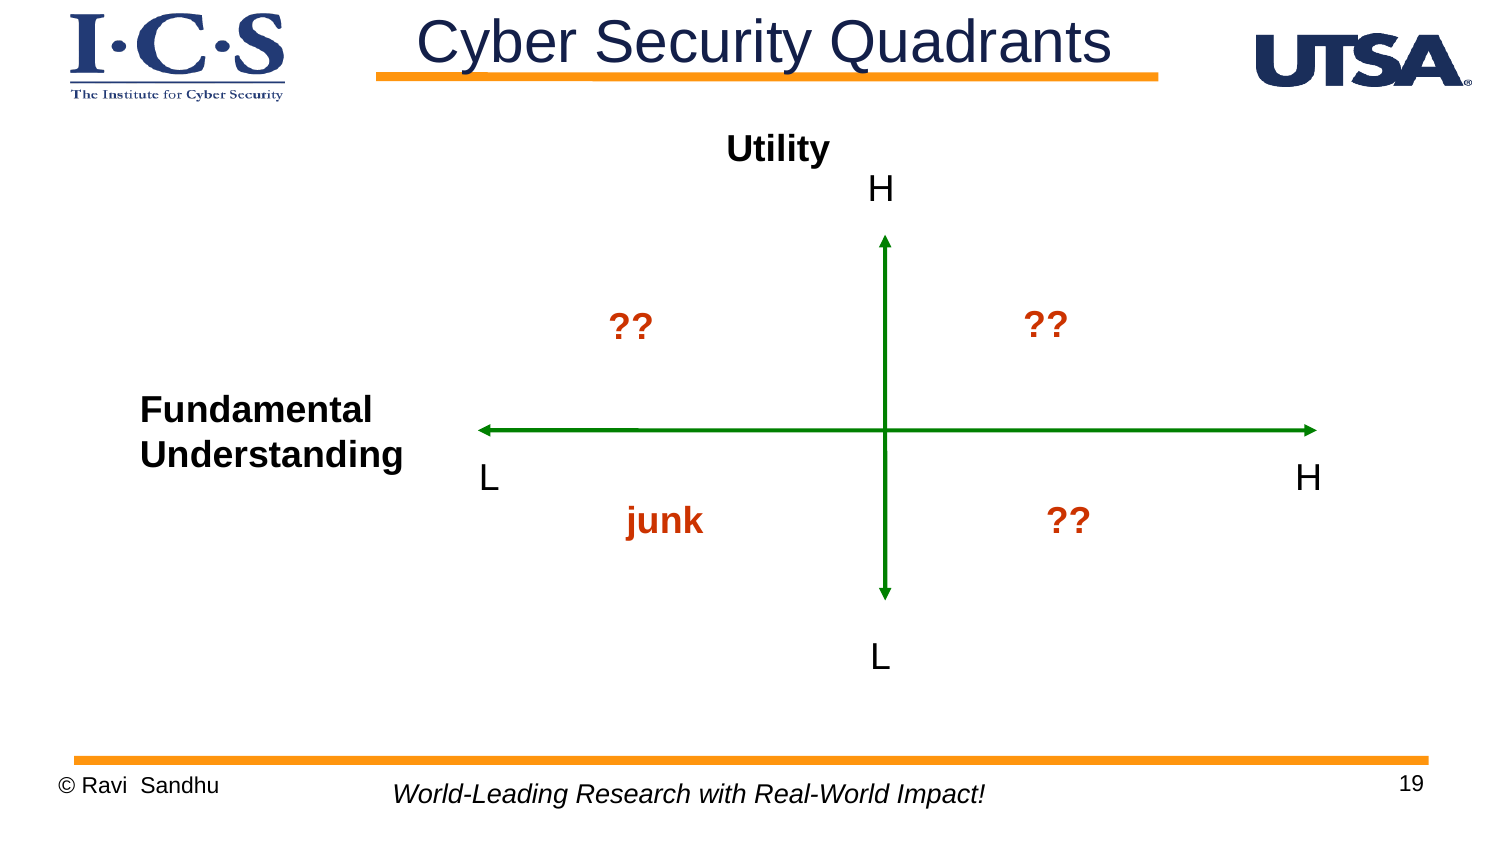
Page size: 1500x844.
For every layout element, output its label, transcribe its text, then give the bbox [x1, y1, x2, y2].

text_box H [1283, 447, 1335, 505]
text_box Fundamental Understanding [127, 379, 417, 482]
text_box [886, 424, 1317, 437]
text_box H [855, 158, 907, 216]
text_box L [857, 625, 904, 684]
text_box © Ravi Sandhu [58, 770, 408, 829]
text_box L [466, 447, 512, 505]
picture [66, 0, 287, 103]
text_box Cyber Security Quadrants [327, 0, 1203, 77]
text_box Utility [714, 118, 843, 176]
text_box ?? [595, 295, 667, 353]
text_box World-Leading Research with Real-World Impact! [380, 770, 998, 816]
text_box ?? [1010, 294, 1082, 352]
picture [1256, 33, 1472, 87]
text_box 19 [1075, 768, 1425, 827]
text_box [477, 424, 885, 437]
text_box [878, 234, 892, 601]
text_box ?? [1033, 489, 1105, 547]
text_box junk [614, 489, 716, 547]
